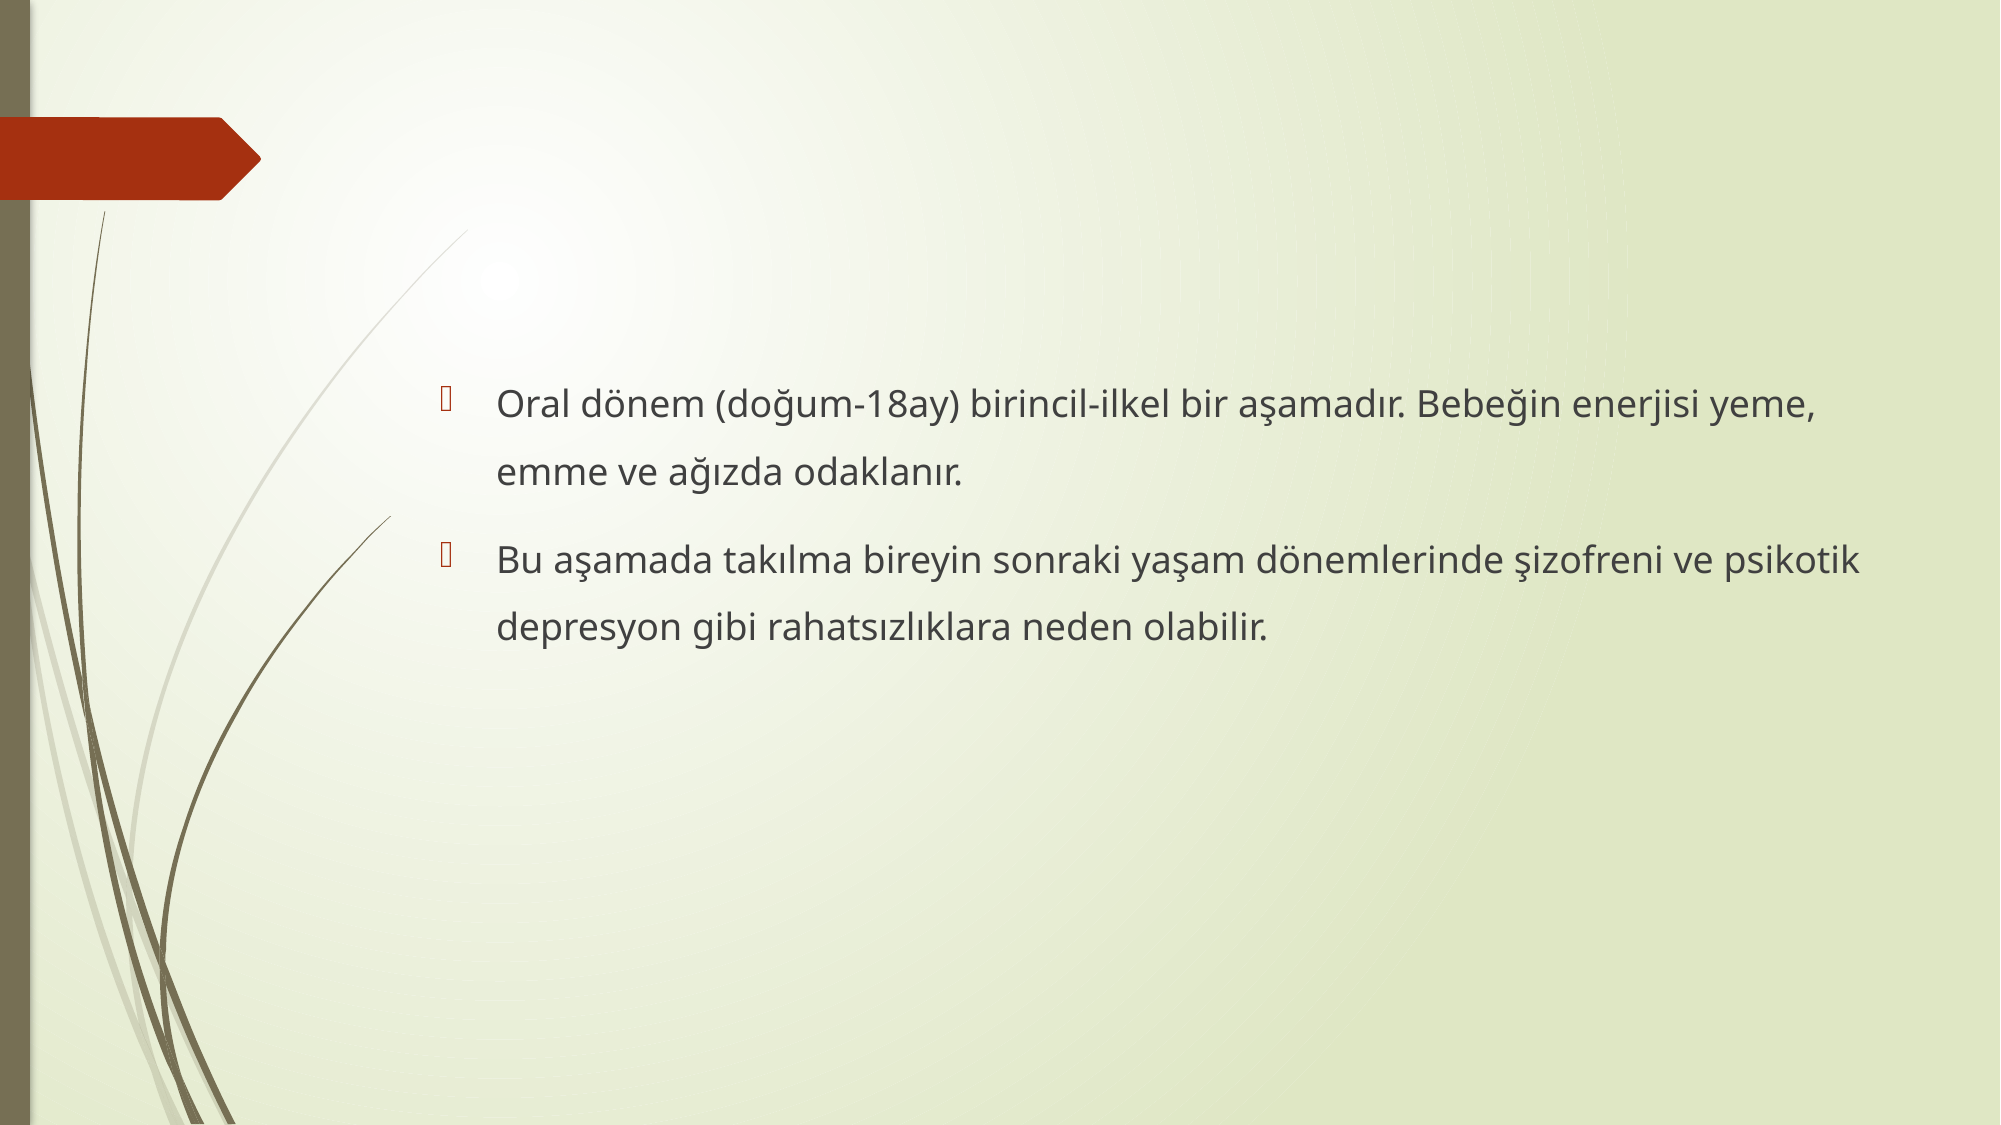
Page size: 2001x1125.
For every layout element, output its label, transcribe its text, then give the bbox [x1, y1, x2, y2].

list Oral dönem (doğum-18ay) birincil-ilkel bir aşamadır. Bebeğin enerjisi yeme, emme ve ağızda odaklanır. Bu aşamada takılma bireyin sonraki yaşam dönemlerinde şizofreni ve psikotik depresyon gibi rahatsızlıklara neden olabilir. [424, 350, 1888, 970]
